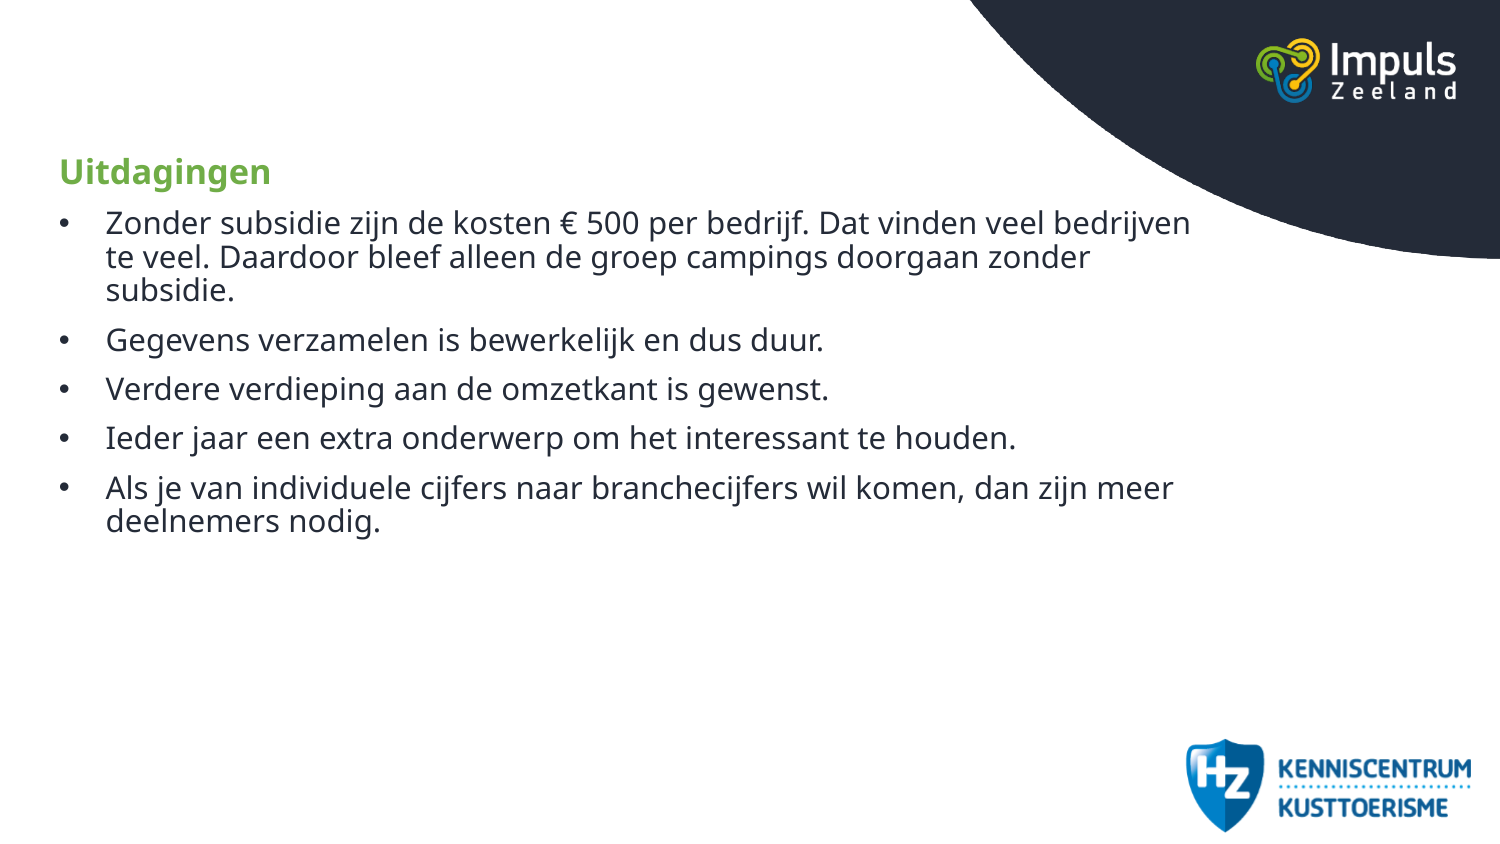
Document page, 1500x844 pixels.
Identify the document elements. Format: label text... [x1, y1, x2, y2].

picture [1256, 38, 1456, 103]
subtitle Uitdagingen Zonder subsidie zijn de kosten € 500 per bedrijf. Dat vinden veel bedrijven te veel. Daardoor bleef alleen de groep campings doorgaan zonder subsidie. Gegevens verzamelen is bewerkelijk en dus duur. Verdere verdieping aan de omzetkant is gewenst. Ieder jaar een extra onderwerp om het interessant te houden. Als je van individuele cijfers naar branchecijfers wil komen, dan zijn meer deelnemers nodig. [43, 147, 1238, 813]
picture [1165, 731, 1498, 842]
